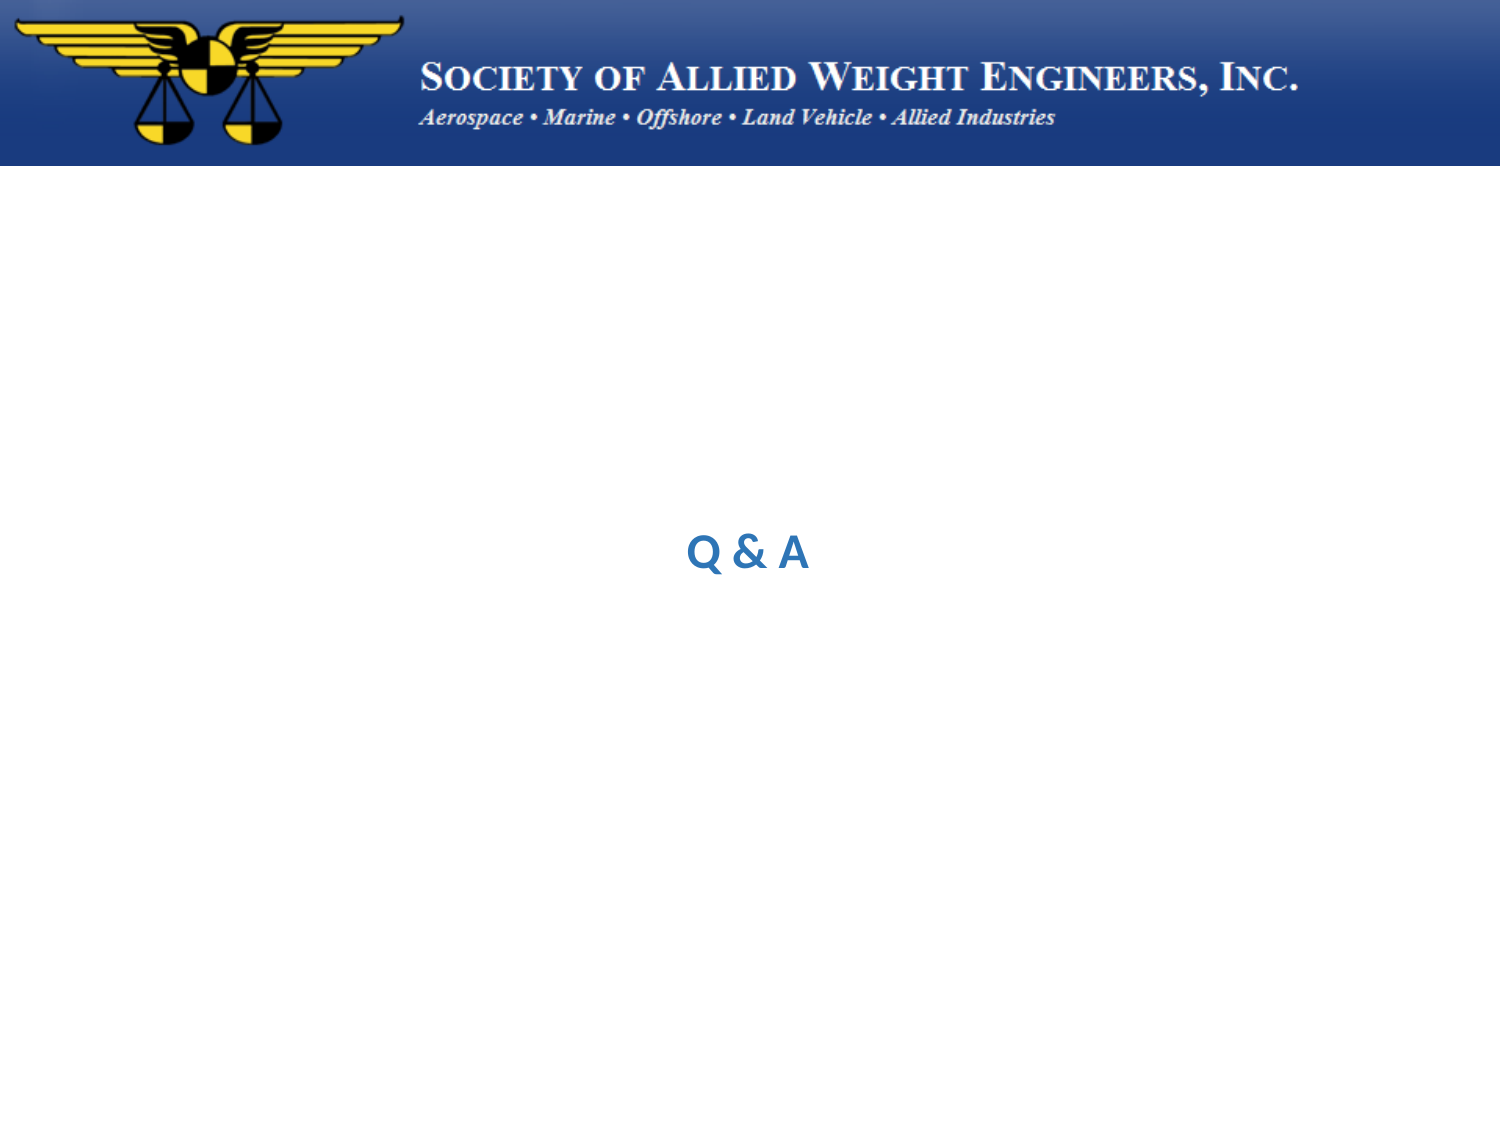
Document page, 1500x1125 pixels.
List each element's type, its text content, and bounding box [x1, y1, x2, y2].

picture [0, 0, 1500, 166]
text_box Q & A [23, 510, 1473, 586]
